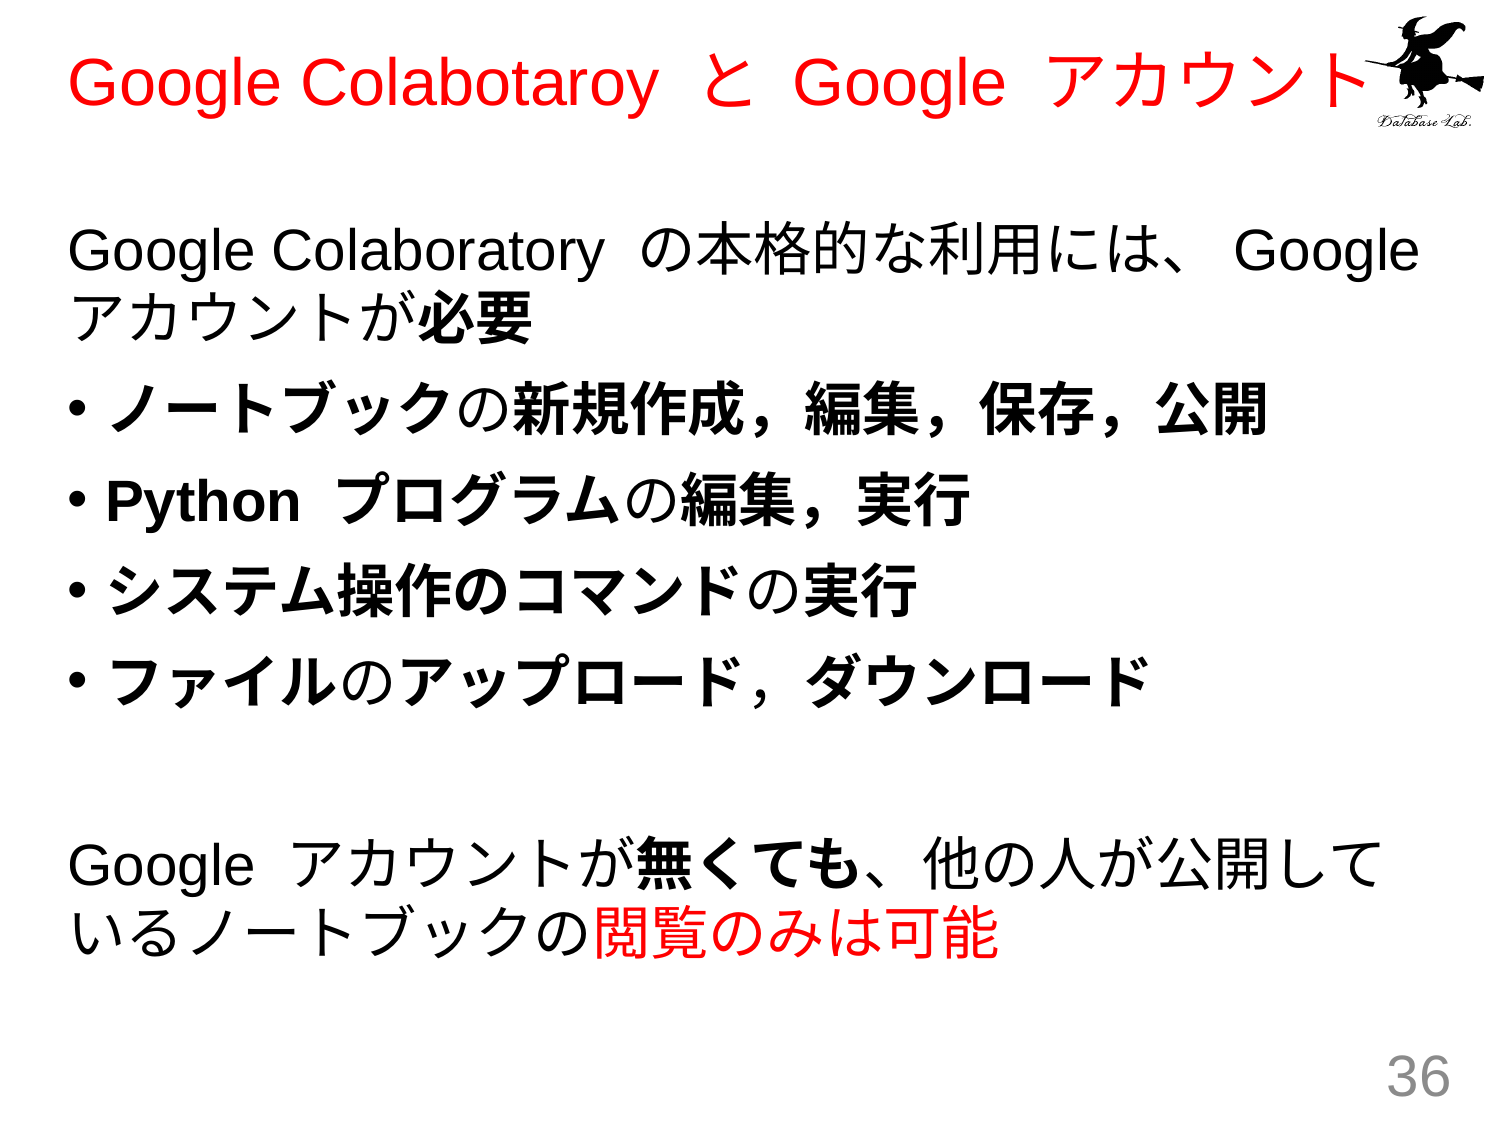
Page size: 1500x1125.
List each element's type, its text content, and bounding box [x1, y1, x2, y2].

list Google Colaboratory の本格的な利用には、Google アカウントが必要 ノートブックの新規作成，編集，保存，公開 Python プログラムの編集，実行 システム操作のコマンドの実行 ファイルのアップロード，ダウンロード Google アカウントが無くても、他の人が公開しているノートブックの閲覧のみは可能 [52, 204, 1441, 1012]
slide_number 36 [1129, 1042, 1467, 1103]
picture [1362, 14, 1486, 130]
title Google Colabotaroy と Google アカウント [52, 28, 1441, 139]
